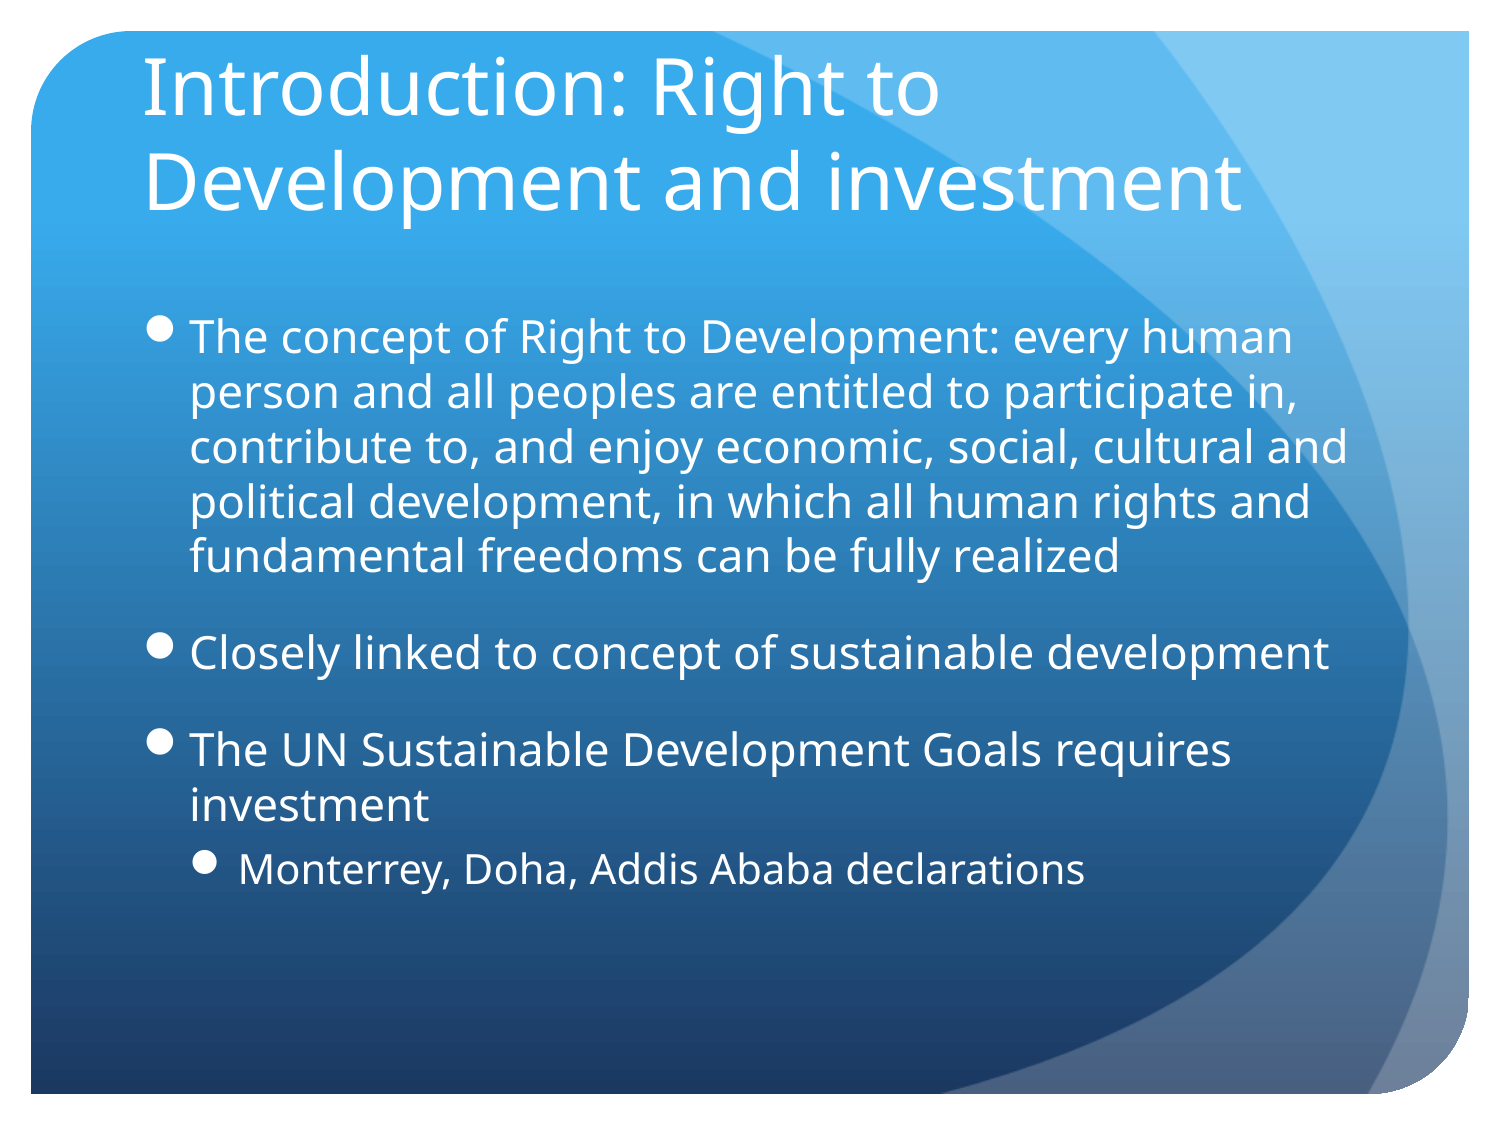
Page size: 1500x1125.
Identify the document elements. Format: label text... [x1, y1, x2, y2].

picture [24, 30, 1473, 1094]
list The concept of Right to Development: every human person and all peoples are entitled to participate in, contribute to, and enjoy economic, social, cultural and political development, in which all human rights and fundamental freedoms can be fully realized Closely linked to concept of sustainable development The UN Sustainable Development Goals requires investment Monterrey, Doha, Addis Ababa declarations [127, 299, 1372, 991]
title Introduction: Right to Development and investment [127, 62, 1372, 234]
